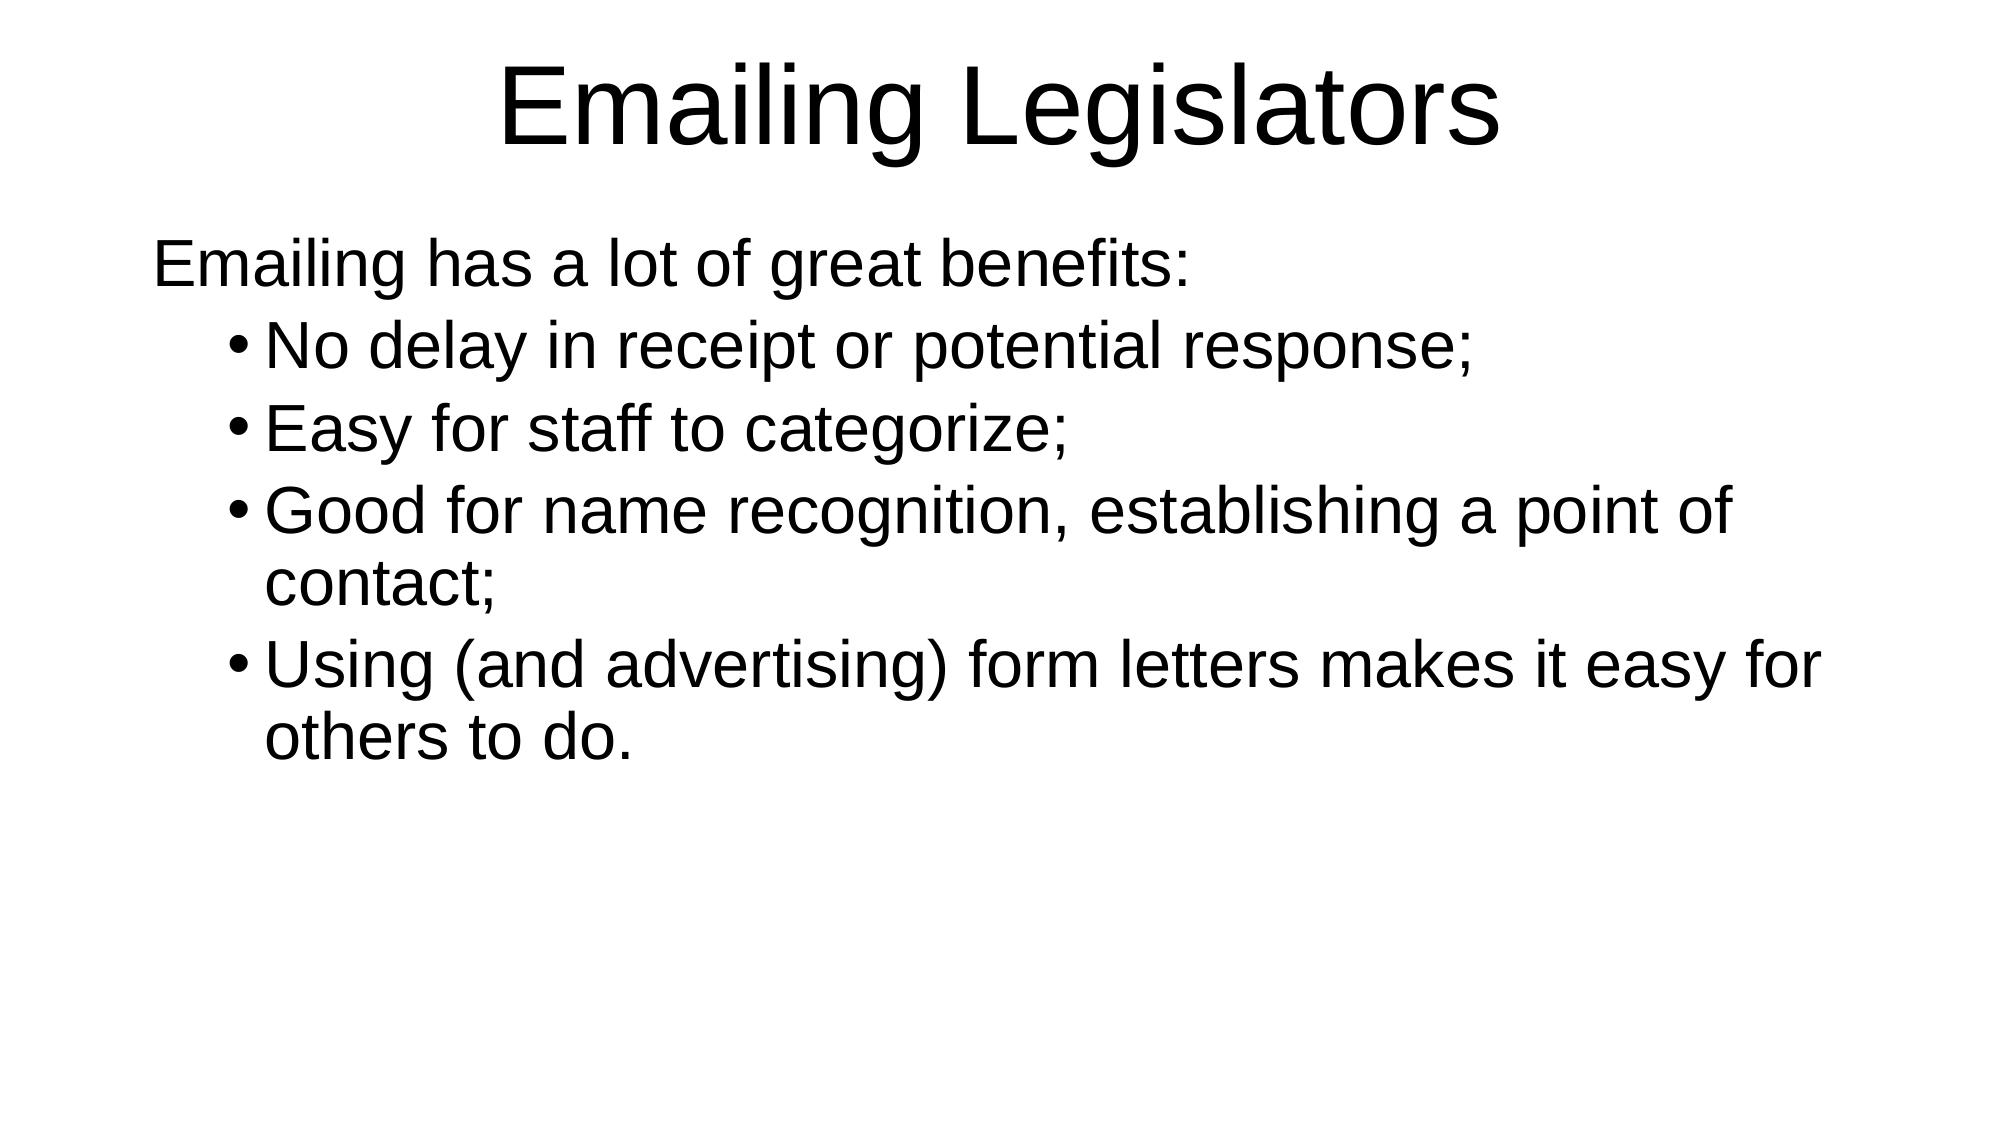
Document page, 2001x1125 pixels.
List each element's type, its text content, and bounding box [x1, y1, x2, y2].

list Emailing has a lot of great benefits: No delay in receipt or potential response; Easy for staff to categorize; Good for name recognition, establishing a point of contact; Using (and advertising) form letters makes it easy for others to do. [137, 221, 1863, 1061]
title Emailing Legislators [137, 28, 1863, 189]
